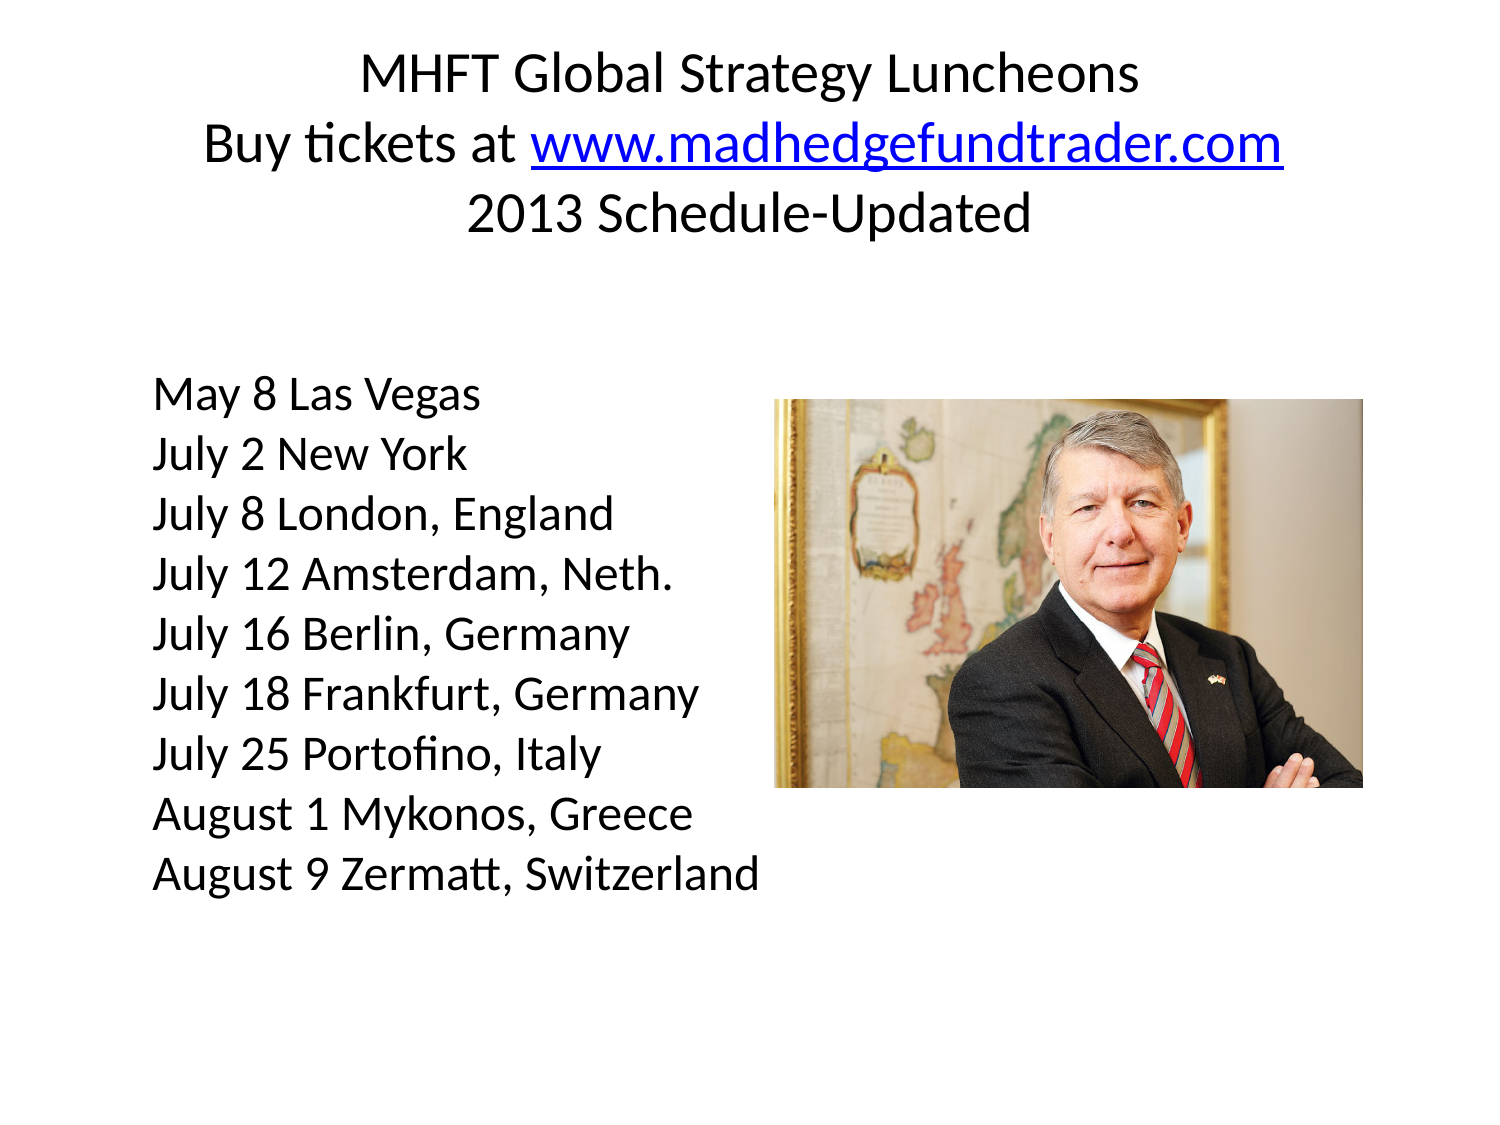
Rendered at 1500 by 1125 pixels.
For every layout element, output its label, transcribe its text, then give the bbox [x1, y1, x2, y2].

title MHFT Global Strategy Luncheons Buy tickets at www.madhedgefundtrader.com 2013 Schedule-Updated [74, 44, 1426, 233]
list May 8 Las Vegas July 2 New York July 8 London, England July 12 Amsterdam, Neth. July 16 Berlin, Germany July 18 Frankfurt, Germany July 25 Portofino, Italy August 1 Mykonos, Greece August 9 Zermatt, Switzerland [137, 262, 1426, 1006]
picture [774, 399, 1363, 788]
